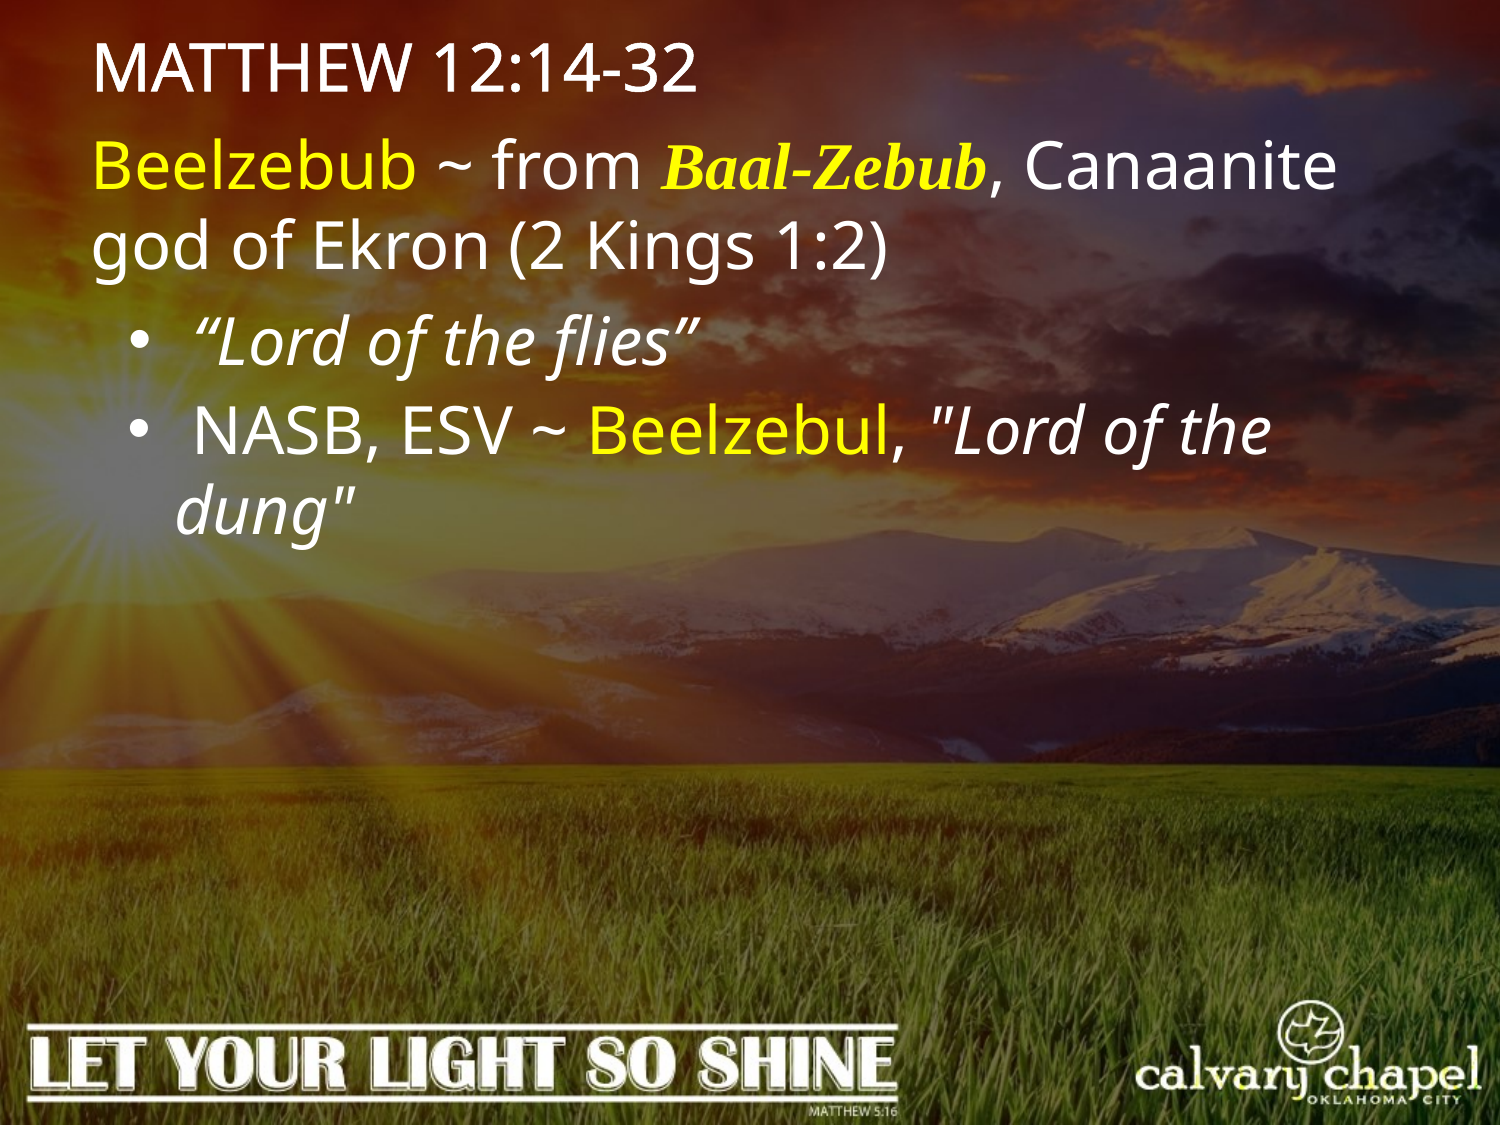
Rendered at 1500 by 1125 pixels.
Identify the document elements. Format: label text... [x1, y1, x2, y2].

text_box “Lord of the flies” [113, 291, 1421, 380]
picture [0, 0, 1500, 1125]
text_box MATTHEW 12:14-32 [75, 17, 1354, 112]
text_box Beelzebub ~ from Baal-Zebub, Canaanite god of Ekron (2 Kings 1:2) [75, 115, 1421, 290]
text_box NASB, ESV ~ Beelzebul, "Lord of the dung" [112, 380, 1421, 555]
